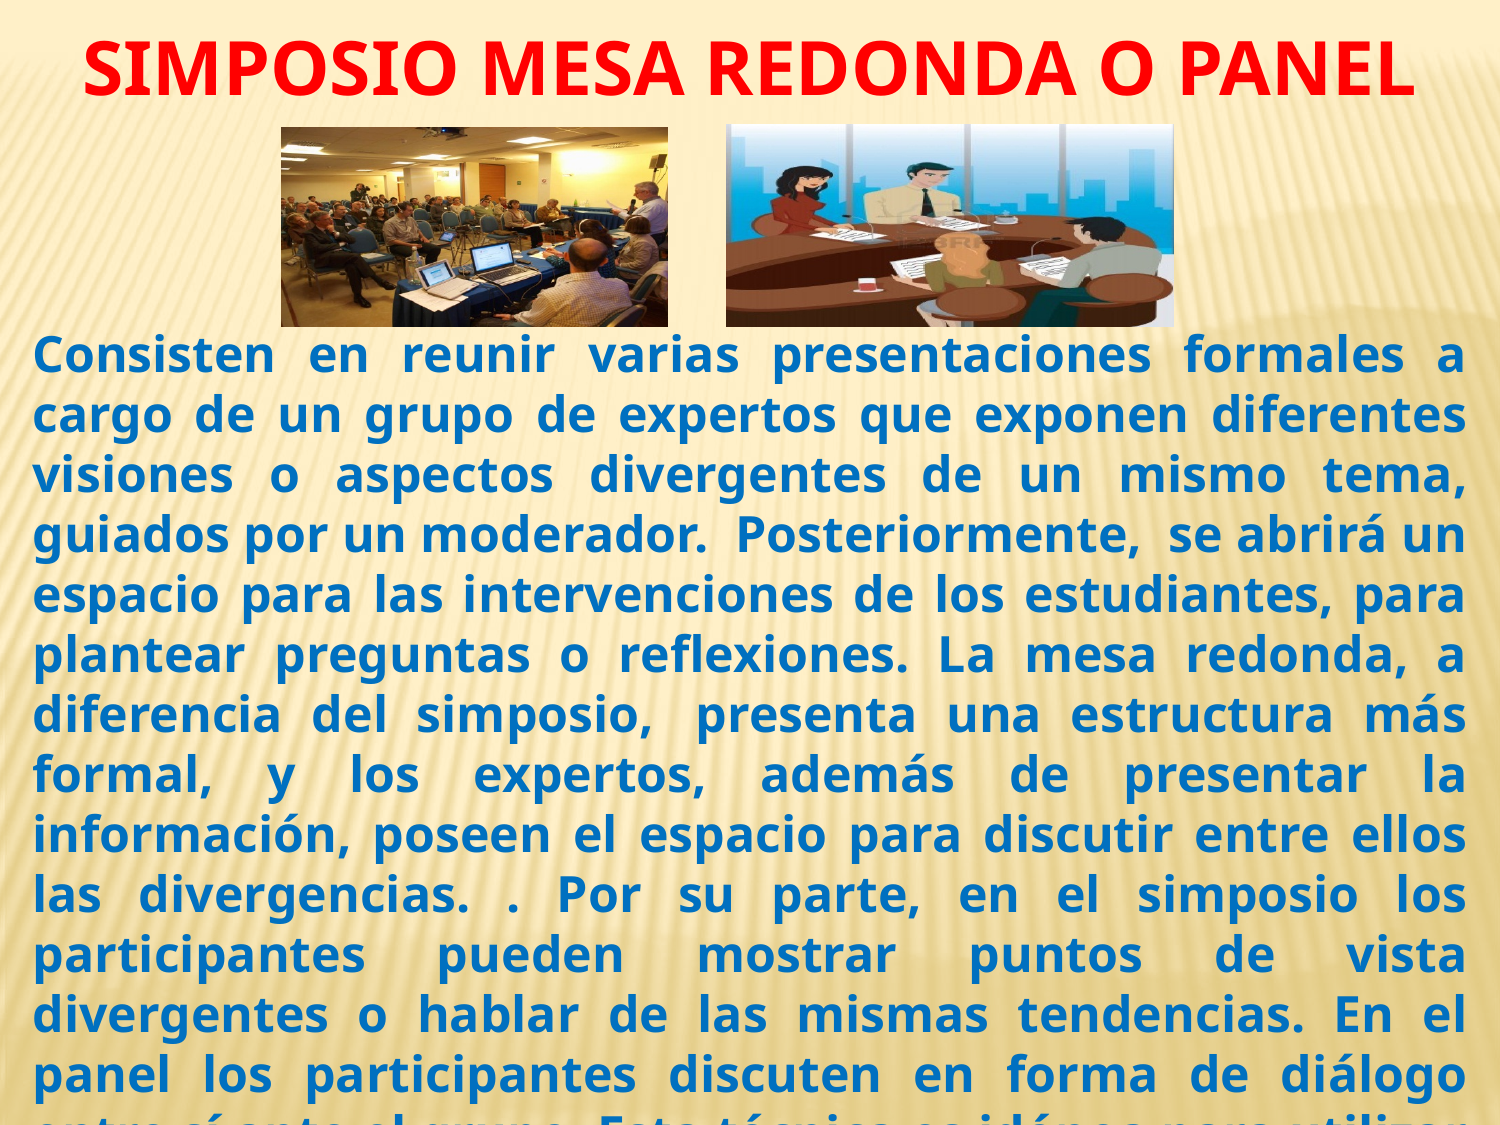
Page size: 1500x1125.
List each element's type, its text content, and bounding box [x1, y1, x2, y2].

text_box SIMPOSIO MESA REDONDA O PANEL [64, 13, 1436, 119]
picture [281, 126, 668, 327]
picture [725, 123, 1174, 327]
text_box Consisten en reunir varias presentaciones formales a cargo de un grupo de expertos que exponen diferentes visiones o aspectos divergentes de un mismo tema, guiados por un moderador. Posteriormente, se abrirá un espacio para las intervenciones de los estudiantes, para plantear preguntas o reflexiones. La mesa redonda, a diferencia del simposio, presenta una estructura más formal, y los expertos, además de presentar la información, poseen el espacio para discutir entre ellos las divergencias. . Por su parte, en el simposio los participantes pueden mostrar puntos de vista divergentes o hablar de las mismas tendencias. En el panel los participantes discuten en forma de diálogo entre sí ante el grupo. Esta técnica es idónea para utilizar la herramienta del foro. [17, 314, 1483, 1125]
